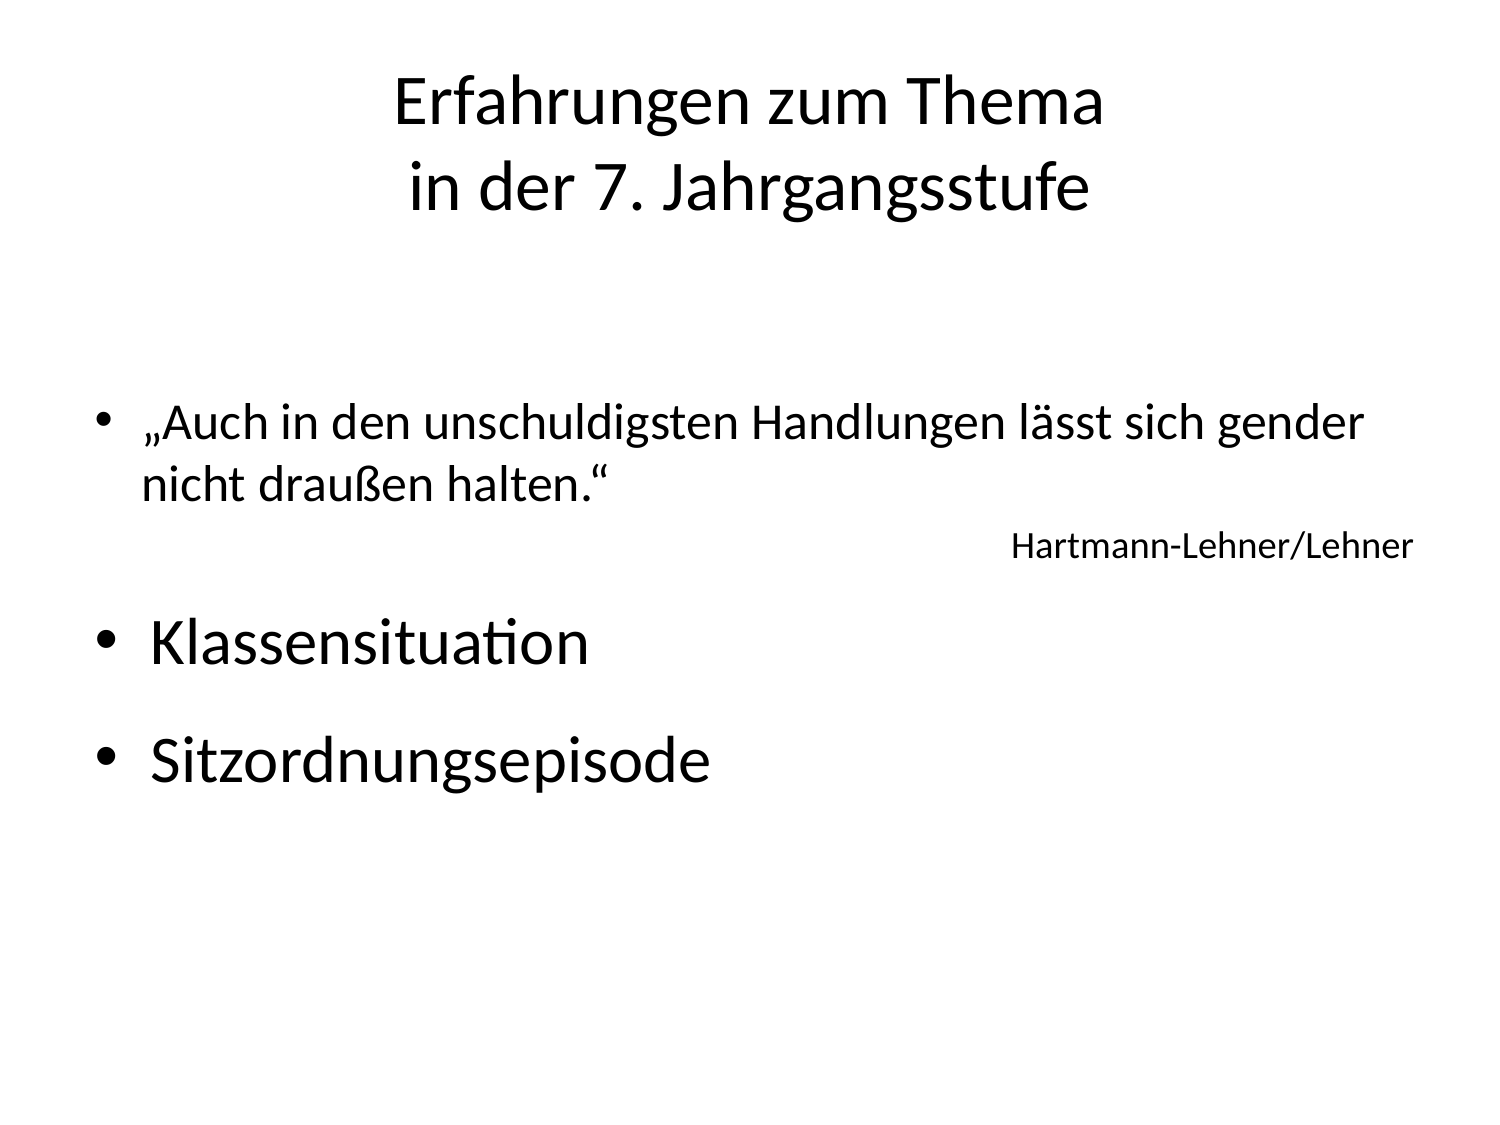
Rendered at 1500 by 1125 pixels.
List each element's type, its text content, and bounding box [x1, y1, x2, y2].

list „Auch in den unschuldigsten Handlungen lässt sich gender nicht draußen halten.“ Hartmann-Lehner/Lehner [79, 379, 1430, 575]
text_box Sitzordnungsepisode [79, 707, 1430, 821]
title Erfahrungen zum Thema in der 7. Jahrgangsstufe [75, 45, 1425, 233]
text_box Klassensituation [79, 590, 1430, 704]
